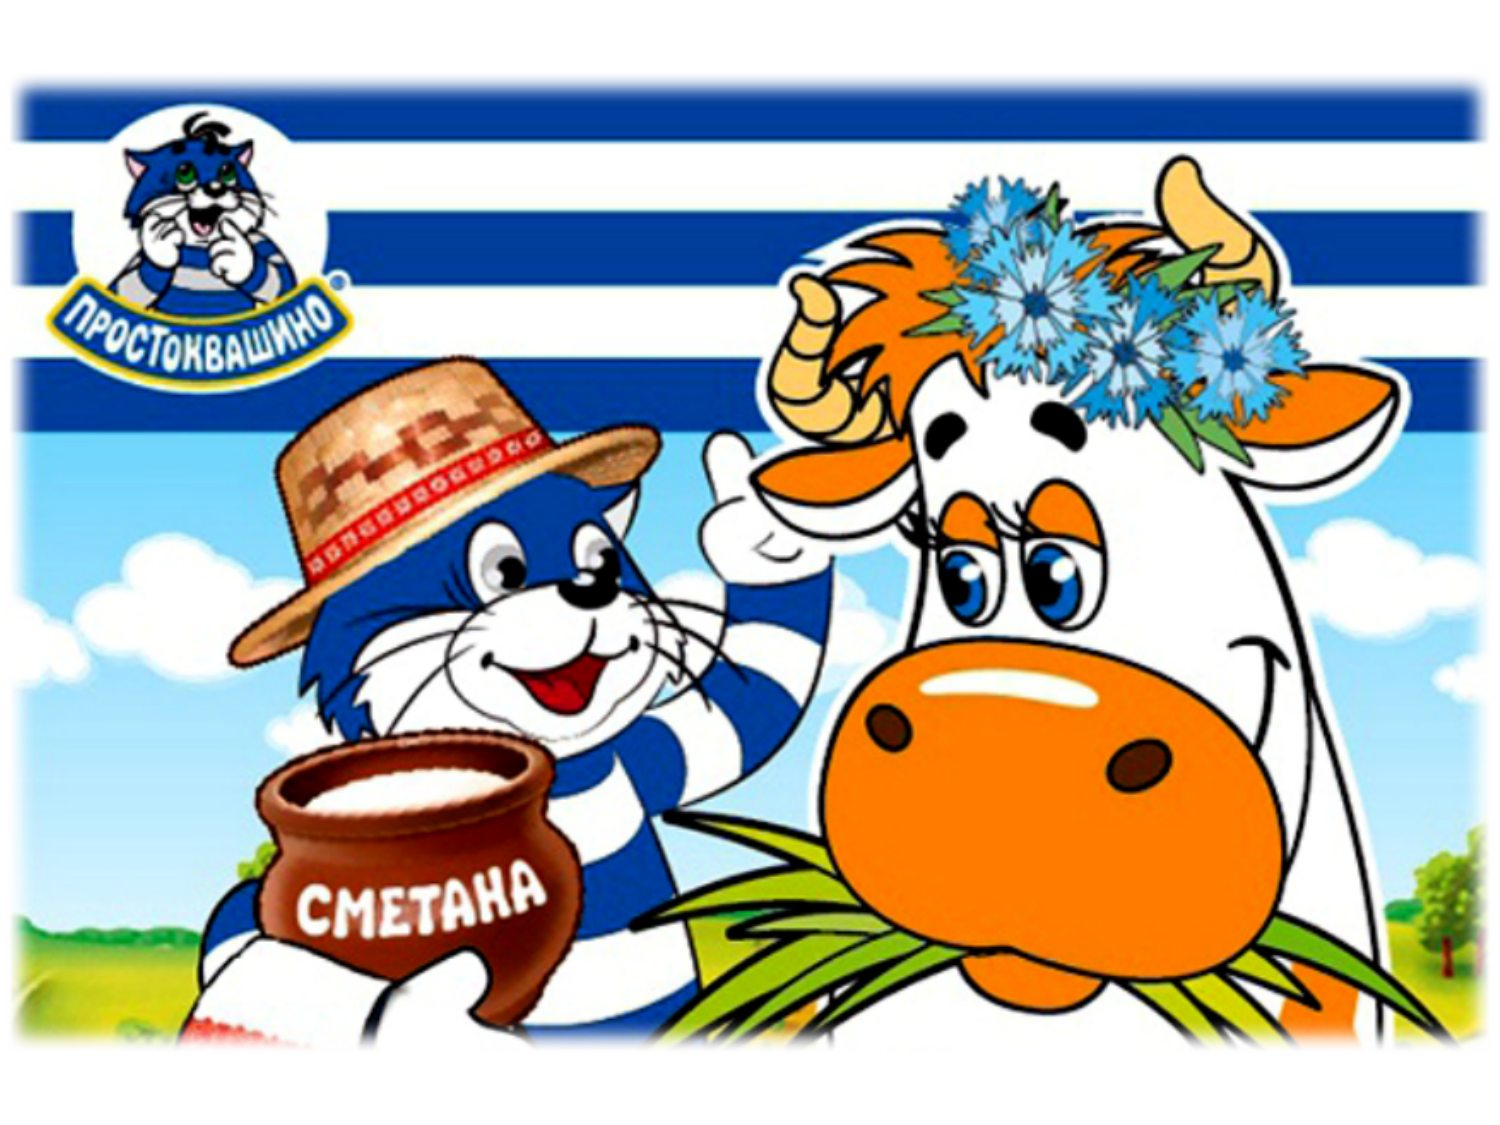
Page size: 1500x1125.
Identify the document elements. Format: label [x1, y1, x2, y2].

picture [5, 71, 1495, 1053]
